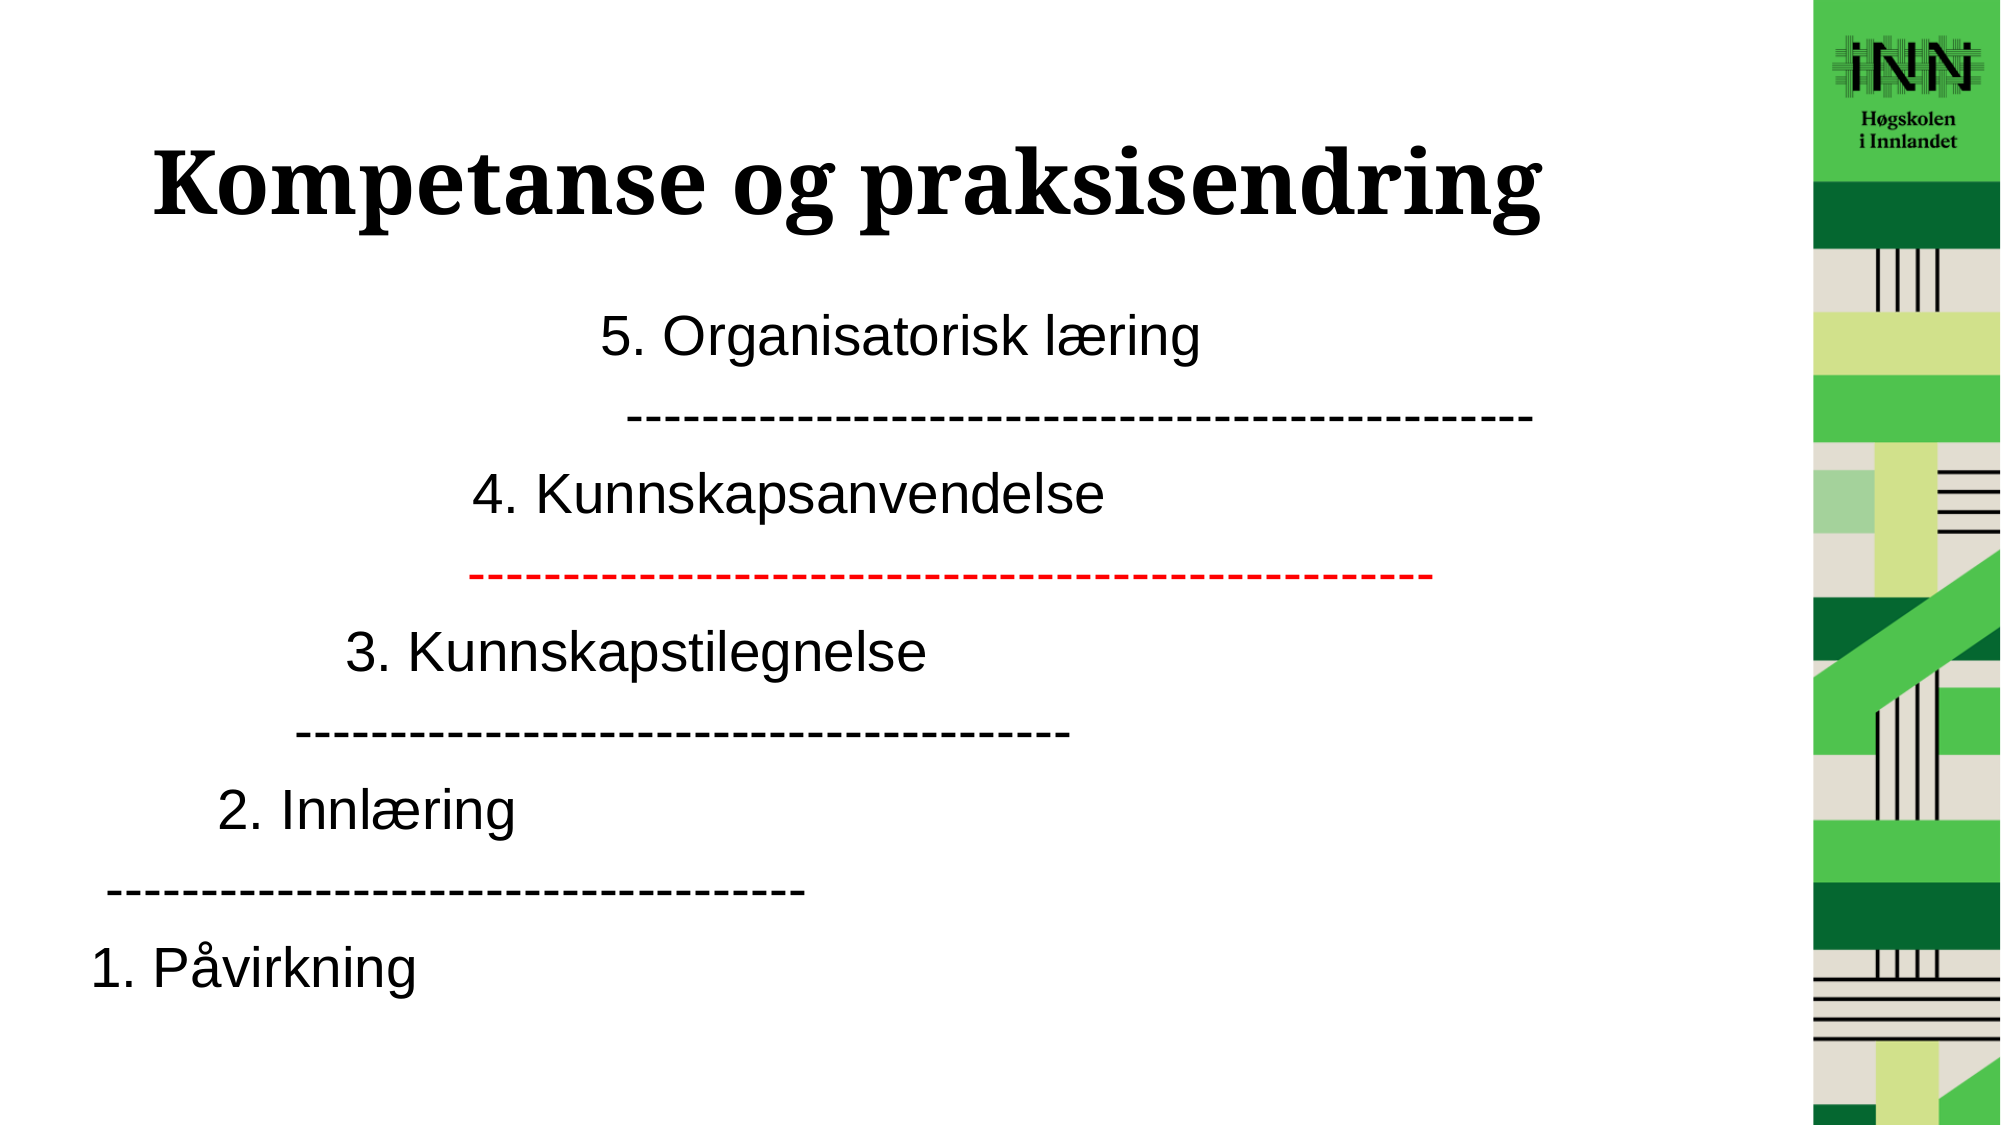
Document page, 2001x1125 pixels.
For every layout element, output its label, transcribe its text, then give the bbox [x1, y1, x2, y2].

picture [0, 0, 2001, 1125]
list 5. Organisatorisk læring ------------------------------------------------ 4. Kunnskapsanvendelse --------------------------------------------------- 3. Kunnskapstilegnelse ----------------------------------------- 2. Innlæring ------------------------------------- 1. Påvirkning [75, 299, 1795, 1014]
title Kompetanse og praksisendring [137, 59, 1668, 242]
